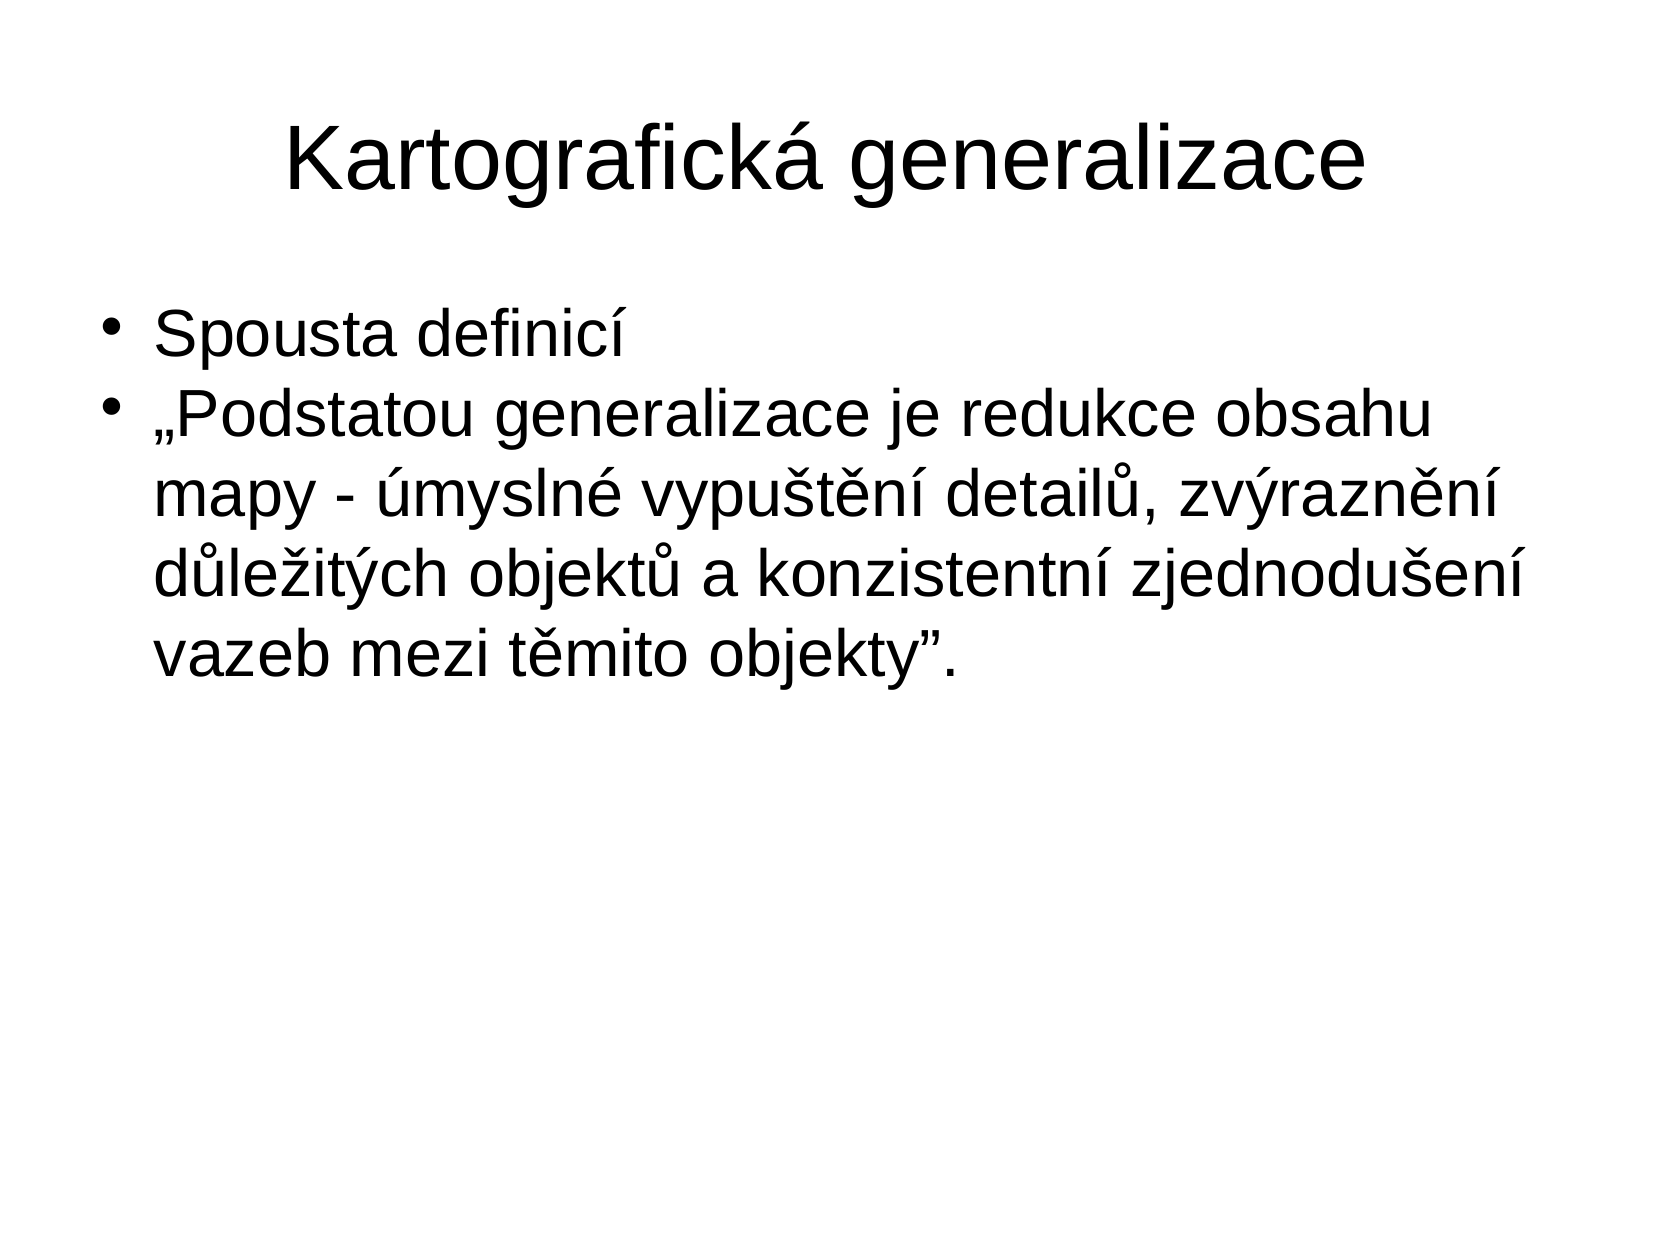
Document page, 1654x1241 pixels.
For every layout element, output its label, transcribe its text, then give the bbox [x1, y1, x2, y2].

text_box Spousta definicí „Podstatou generalizace je redukce obsahu mapy - úmyslné vypuštění detailů, zvýraznění důležitých objektů a konzistentní zjednodušení vazeb mezi těmito objekty”. [82, 290, 1571, 1010]
text_box Kartografická generalizace [82, 49, 1571, 257]
